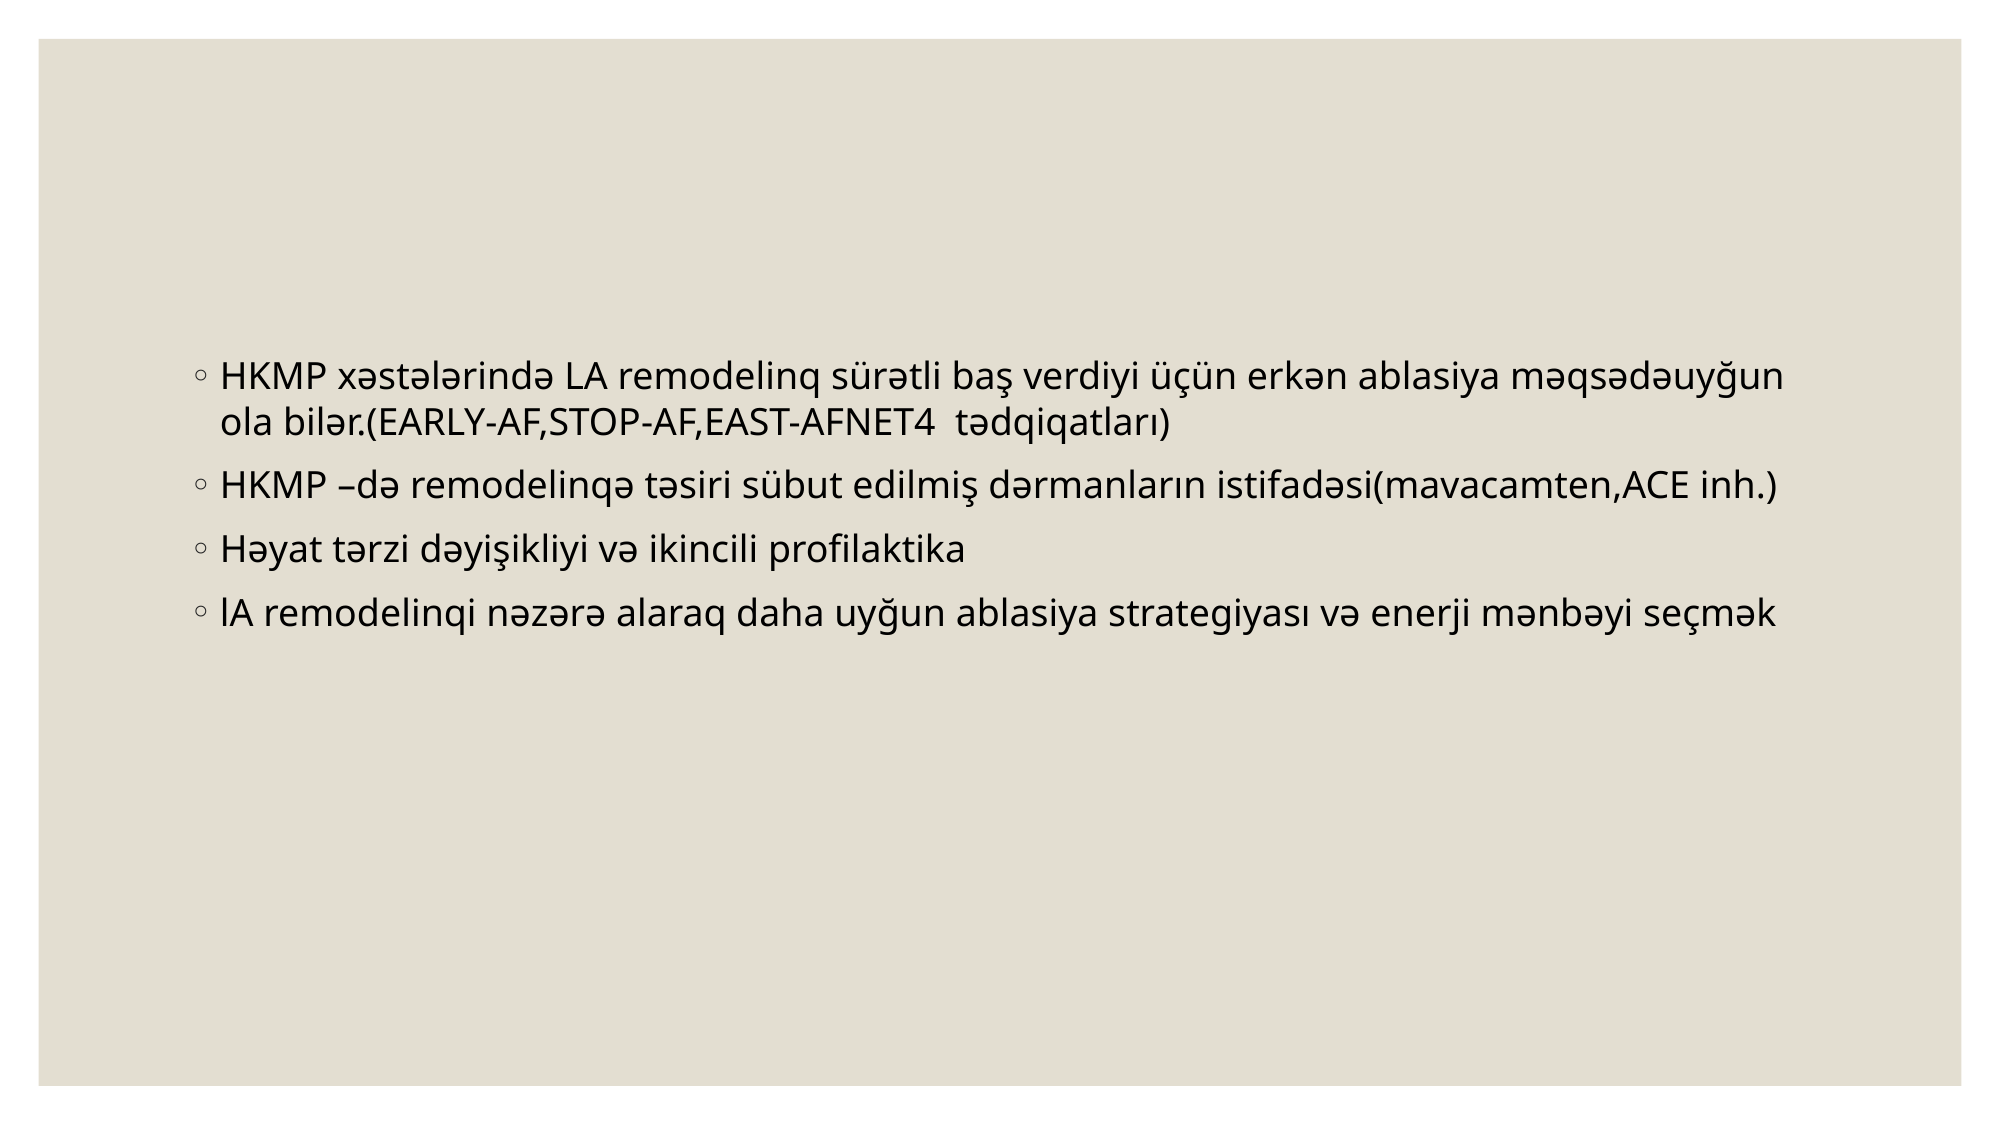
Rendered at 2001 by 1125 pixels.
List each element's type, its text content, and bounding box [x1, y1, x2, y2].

list HKMP xəstələrində LA remodelinq sürətli baş verdiyi üçün erkən ablasiya məqsədəuyğun ola bilər.(EARLY-AF,STOP-AF,EAST-AFNET4 tədqiqatları) HKMP –də remodelinqə təsiri sübut edilmiş dərmanların istifadəsi(mavacamten,ACE inh.) Həyat tərzi dəyişikliyi və ikincili profilaktika lA remodelinqi nəzərə alaraq daha uyğun ablasiya strategiyası və enerji mənbəyi seçmək [174, 345, 1825, 990]
